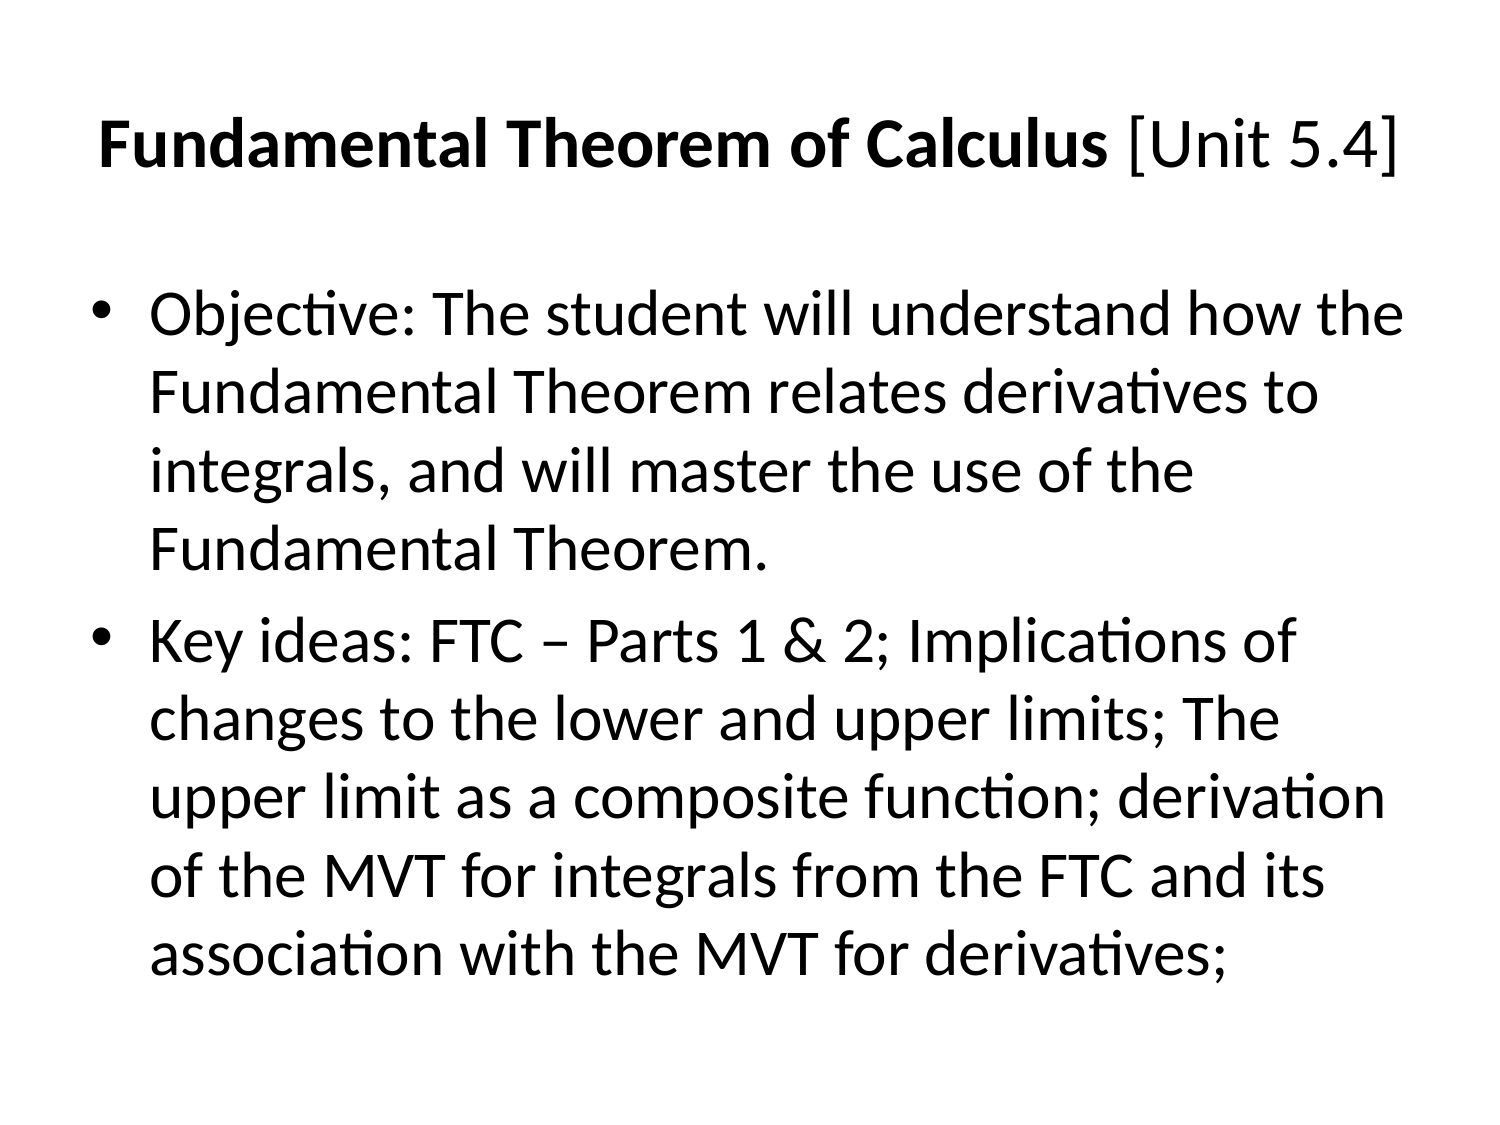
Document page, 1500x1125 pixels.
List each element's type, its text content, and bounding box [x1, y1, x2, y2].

title Fundamental Theorem of Calculus [Unit 5.4] [75, 45, 1425, 233]
